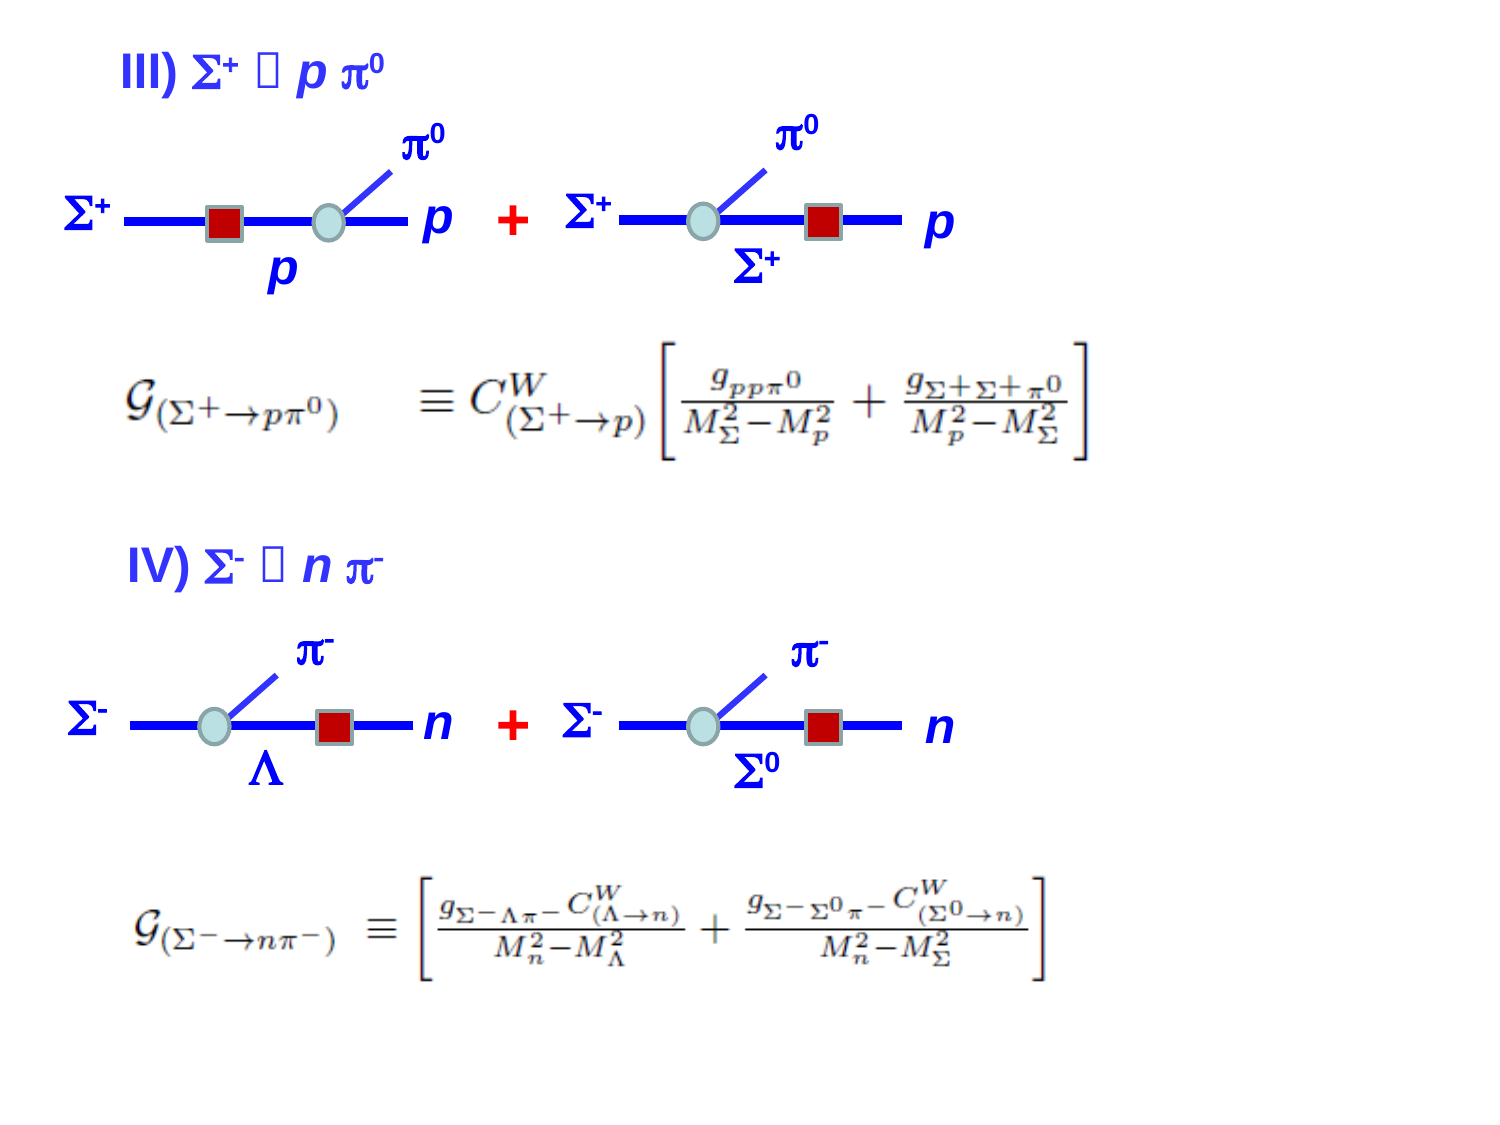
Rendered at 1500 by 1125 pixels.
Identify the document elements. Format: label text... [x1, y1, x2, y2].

text_box  [233, 734, 322, 802]
text_box  [481, 676, 545, 762]
text_box p [253, 230, 337, 302]
text_box [322, 734, 354, 746]
text_box 0 [720, 734, 819, 805]
text_box  [49, 171, 150, 247]
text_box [331, 171, 392, 224]
text_box [197, 707, 212, 724]
text_box [205, 205, 244, 220]
picture [123, 864, 1055, 991]
text_box  [719, 229, 819, 300]
text_box p [909, 181, 994, 257]
text_box  [282, 606, 350, 682]
text_box [804, 203, 843, 219]
text_box [687, 734, 718, 747]
text_box [205, 230, 244, 243]
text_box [217, 674, 277, 728]
text_box [686, 707, 701, 724]
text_box [819, 229, 843, 241]
text_box III)   p 0 [105, 30, 401, 106]
text_box  [776, 608, 844, 684]
text_box [819, 734, 843, 746]
text_box [198, 734, 230, 747]
text_box n [909, 686, 994, 762]
text_box  [550, 169, 651, 245]
text_box [804, 709, 843, 724]
text_box p [408, 176, 481, 252]
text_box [706, 169, 766, 223]
text_box 0 [387, 101, 461, 177]
text_box 0 [761, 91, 835, 167]
text_box IV)   n  [112, 525, 399, 601]
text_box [706, 674, 766, 728]
text_box [311, 203, 326, 220]
text_box [337, 232, 344, 241]
text_box n [408, 681, 481, 757]
text_box [315, 709, 354, 724]
picture [98, 333, 1100, 474]
text_box  [548, 679, 641, 754]
text_box [686, 201, 701, 219]
text_box  [481, 171, 545, 257]
text_box [687, 229, 719, 242]
text_box  [53, 677, 146, 752]
